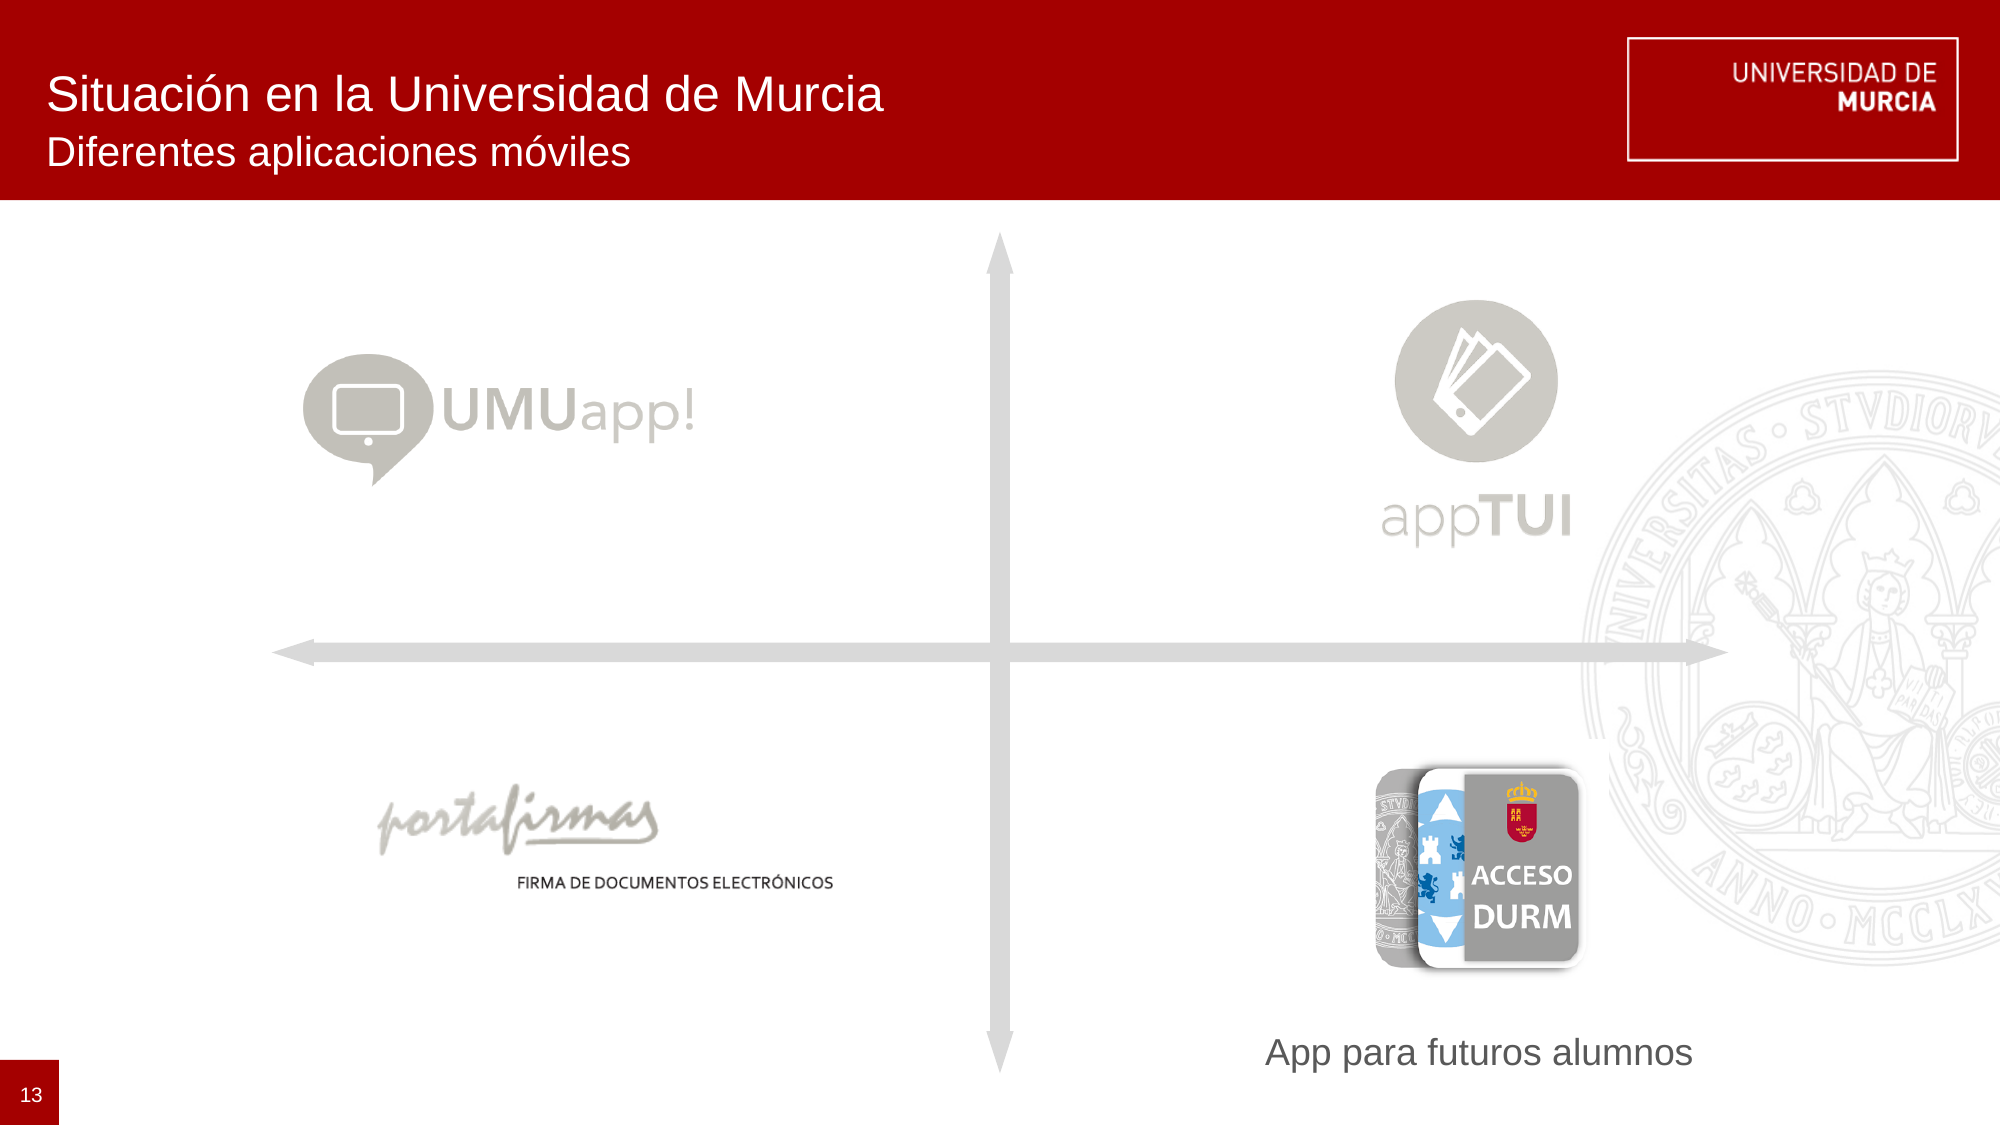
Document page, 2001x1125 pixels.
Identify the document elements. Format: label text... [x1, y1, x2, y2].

picture [370, 782, 835, 904]
slide_number 13 [0, 1064, 72, 1125]
picture [271, 337, 733, 501]
picture [1626, 36, 1960, 164]
list Diferentes aplicaciones móviles [30, 116, 1407, 181]
picture [1350, 280, 2000, 998]
text_box [271, 231, 1729, 1074]
title Situación en la Universidad de Murcia [30, 23, 1563, 130]
text_box App para futuros alumnos [1250, 1020, 1709, 1081]
